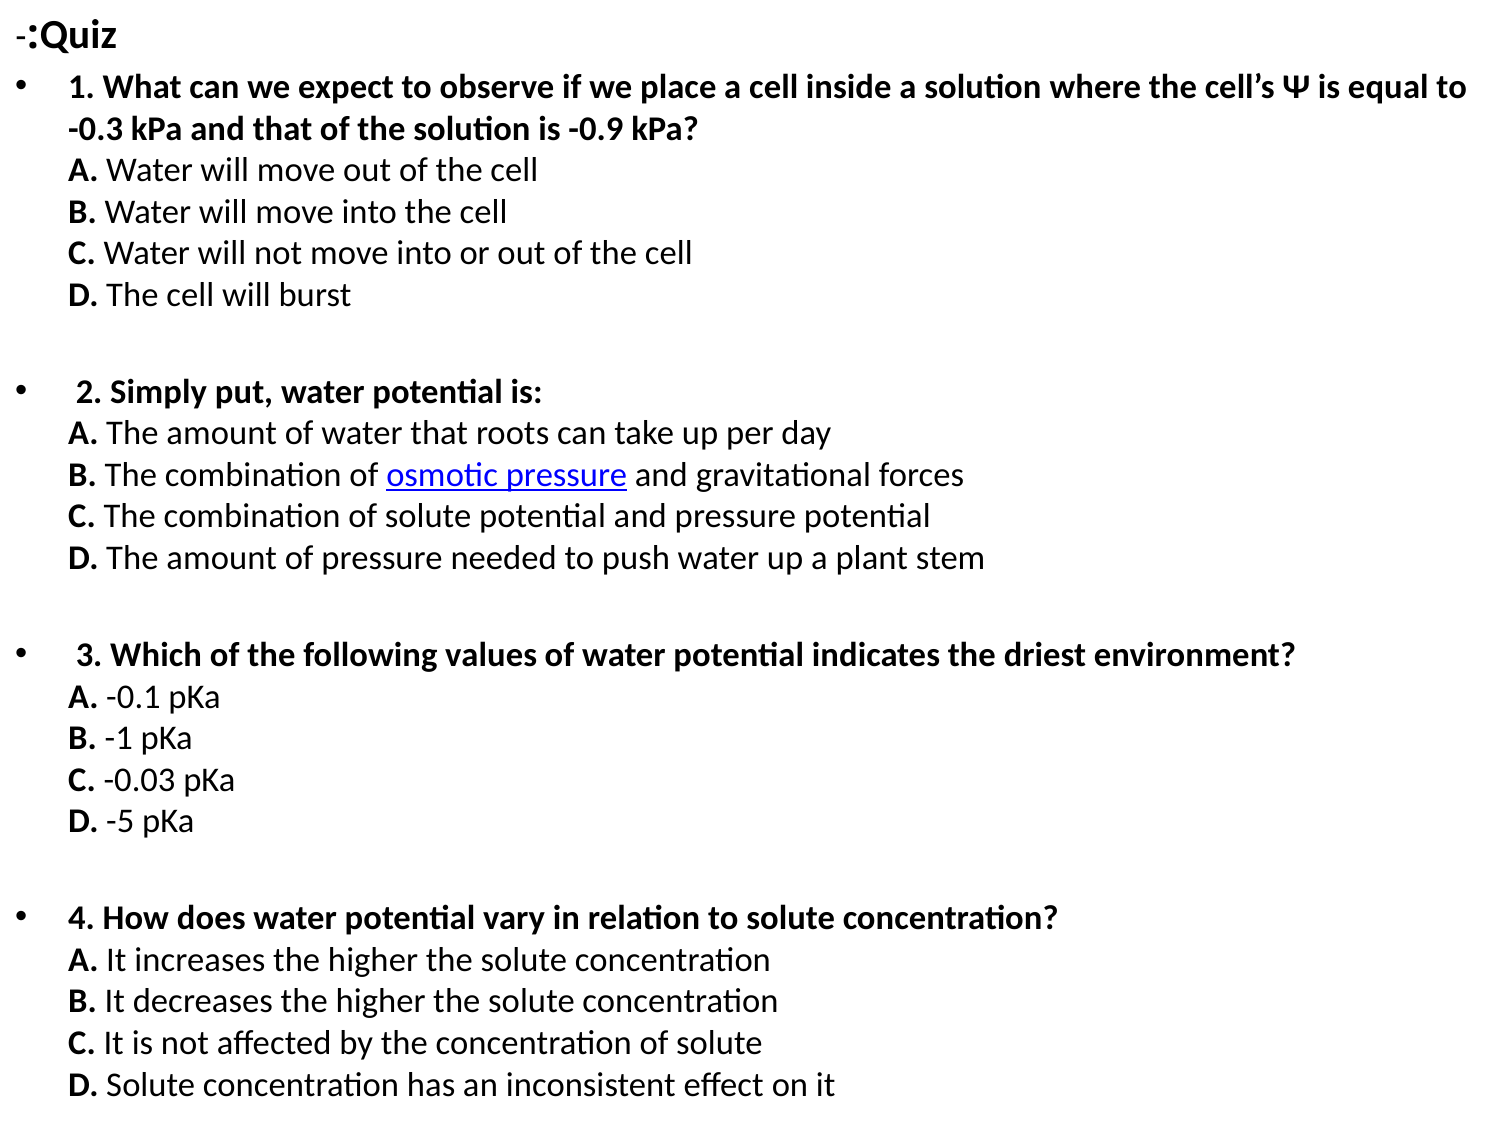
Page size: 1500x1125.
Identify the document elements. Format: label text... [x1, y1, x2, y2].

list Quiz:- 1. What can we expect to observe if we place a cell inside a solution where the cell’s Ψ is equal to -0.3 kPa and that of the solution is -0.9 kPa? A. Water will move out of the cell B. Water will move into the cell C. Water will not move into or out of the cell D. The cell will burst 2. Simply put, water potential is: A. The amount of water that roots can take up per day B. The combination of osmotic pressure and gravitational forces C. The combination of solute potential and pressure potential D. The amount of pressure needed to push water up a plant stem 3. Which of the following values of water potential indicates the driest environment? A. -0.1 pKa B. -1 pKa C. -0.03 pKa D. -5 pKa 4. How does water potential vary in relation to solute concentration? A. It increases the higher the solute concentration B. It decreases the higher the solute concentration C. It is not affected by the concentration of solute D. Solute concentration has an inconsistent effect on it [0, 0, 1500, 1125]
